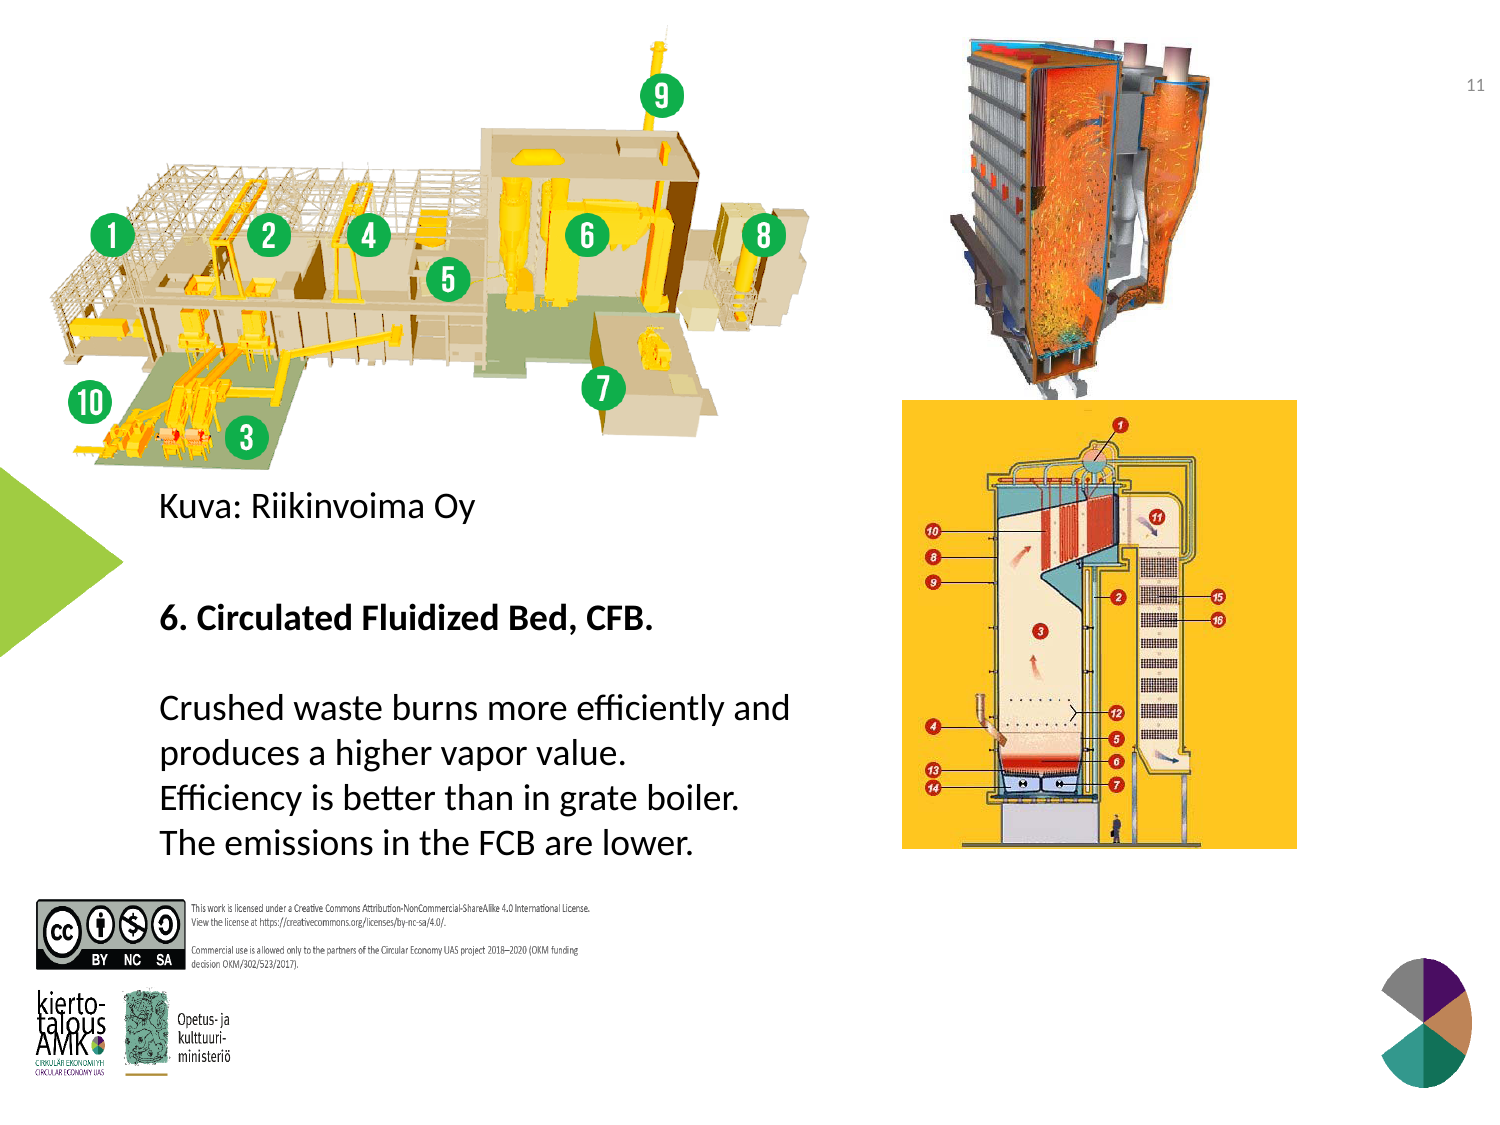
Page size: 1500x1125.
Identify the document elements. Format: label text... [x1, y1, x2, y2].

picture [0, 0, 1500, 1125]
slide_number 11 [1394, 53, 1500, 114]
text_box Kuva: Riikinvoima Oy [144, 476, 598, 534]
text_box 6. Circulated Fluidized Bed, CFB. Crushed waste burns more efficiently and produces a higher vapor value. Efficiency is better than in grate boiler. The emissions in the FCB are lower. [144, 585, 876, 1006]
